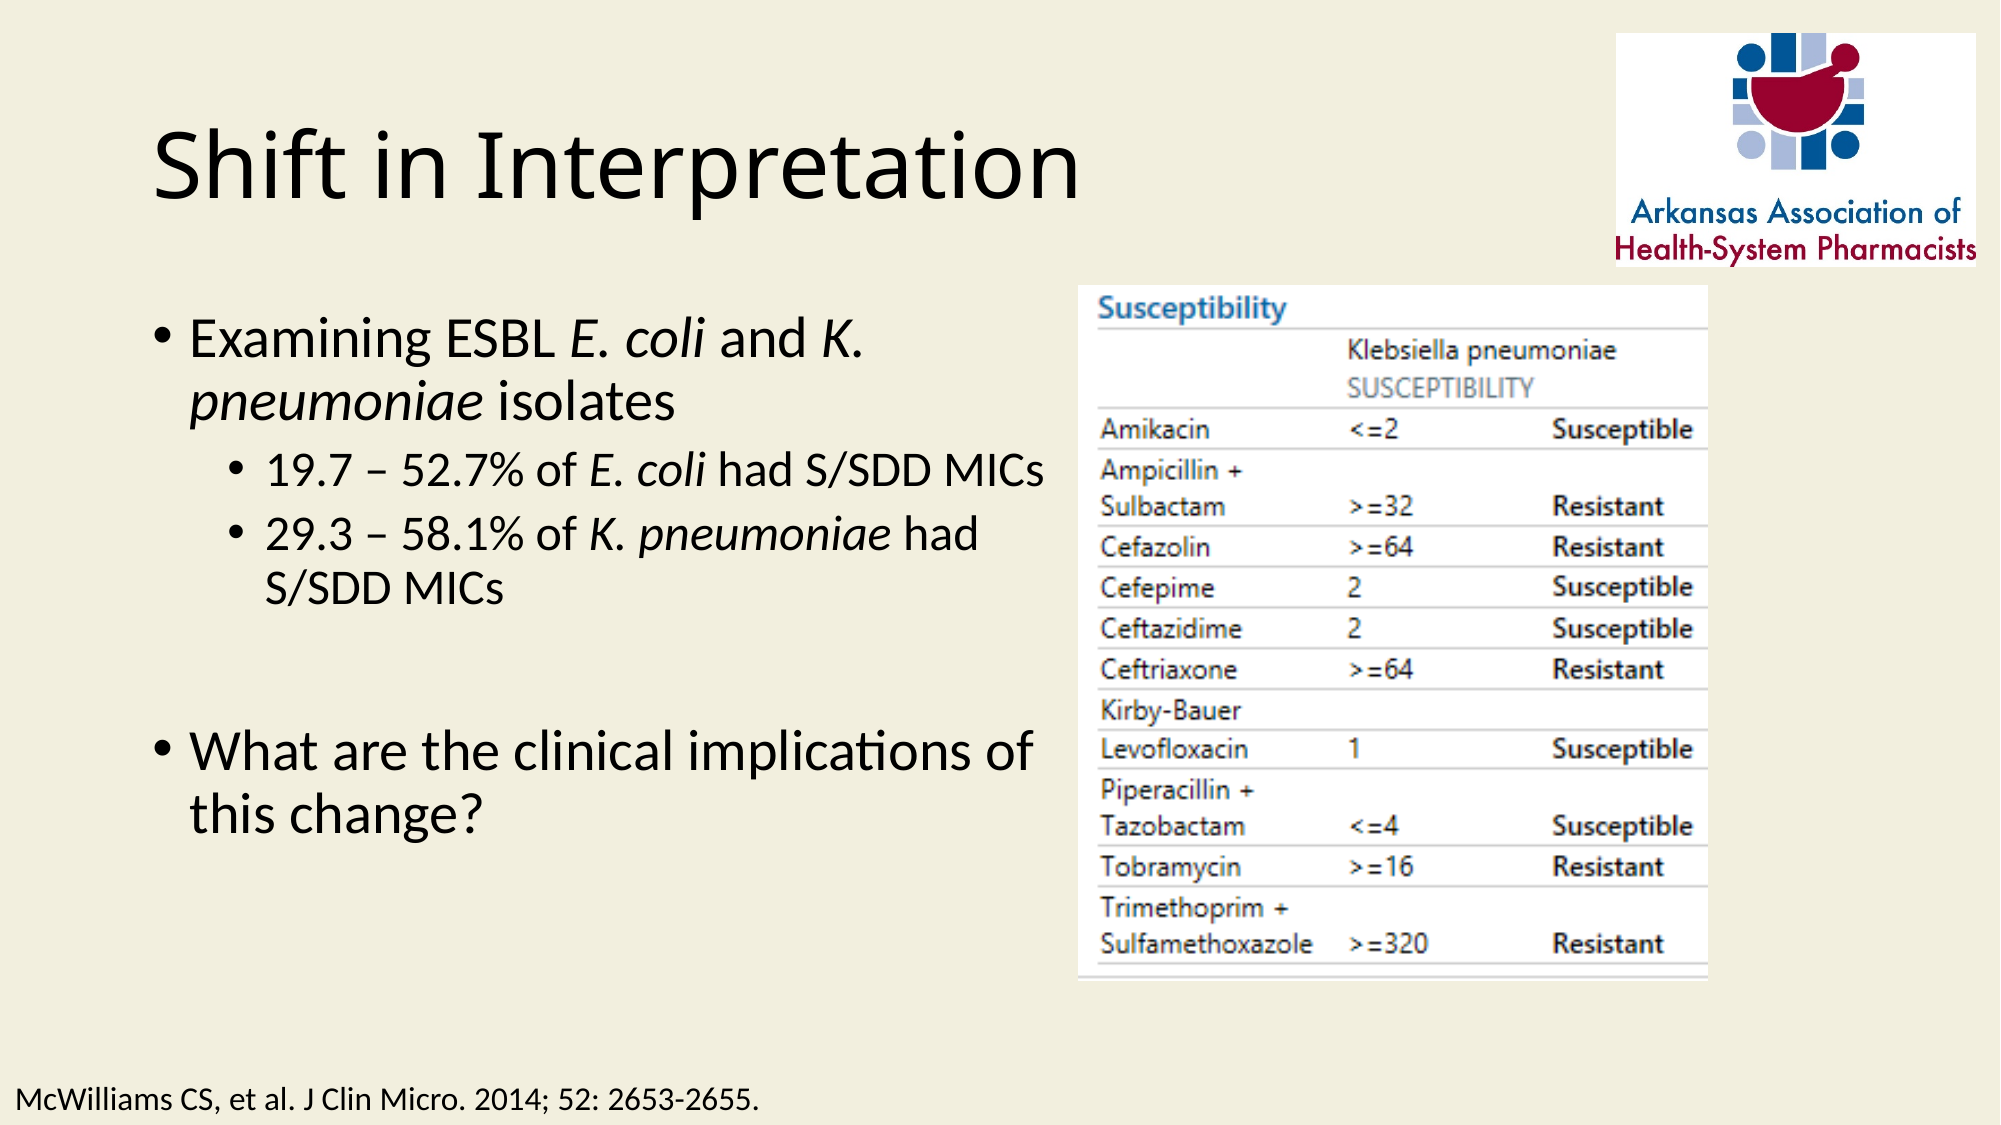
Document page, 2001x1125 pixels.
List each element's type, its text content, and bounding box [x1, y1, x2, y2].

picture [1078, 285, 1708, 981]
list Examining ESBL E. coli and K. pneumoniae isolates 19.7 – 52.7% of E. coli had S/SDD MICs 29.3 – 58.1% of K. pneumoniae had S/SDD MICs What are the clinical implications of this change? [137, 299, 1083, 1014]
title Shift in Interpretation [137, 59, 1863, 278]
picture [1616, 33, 1976, 267]
text_box McWilliams CS, et al. J Clin Micro. 2014; 52: 2653-2655. [0, 1069, 1500, 1125]
